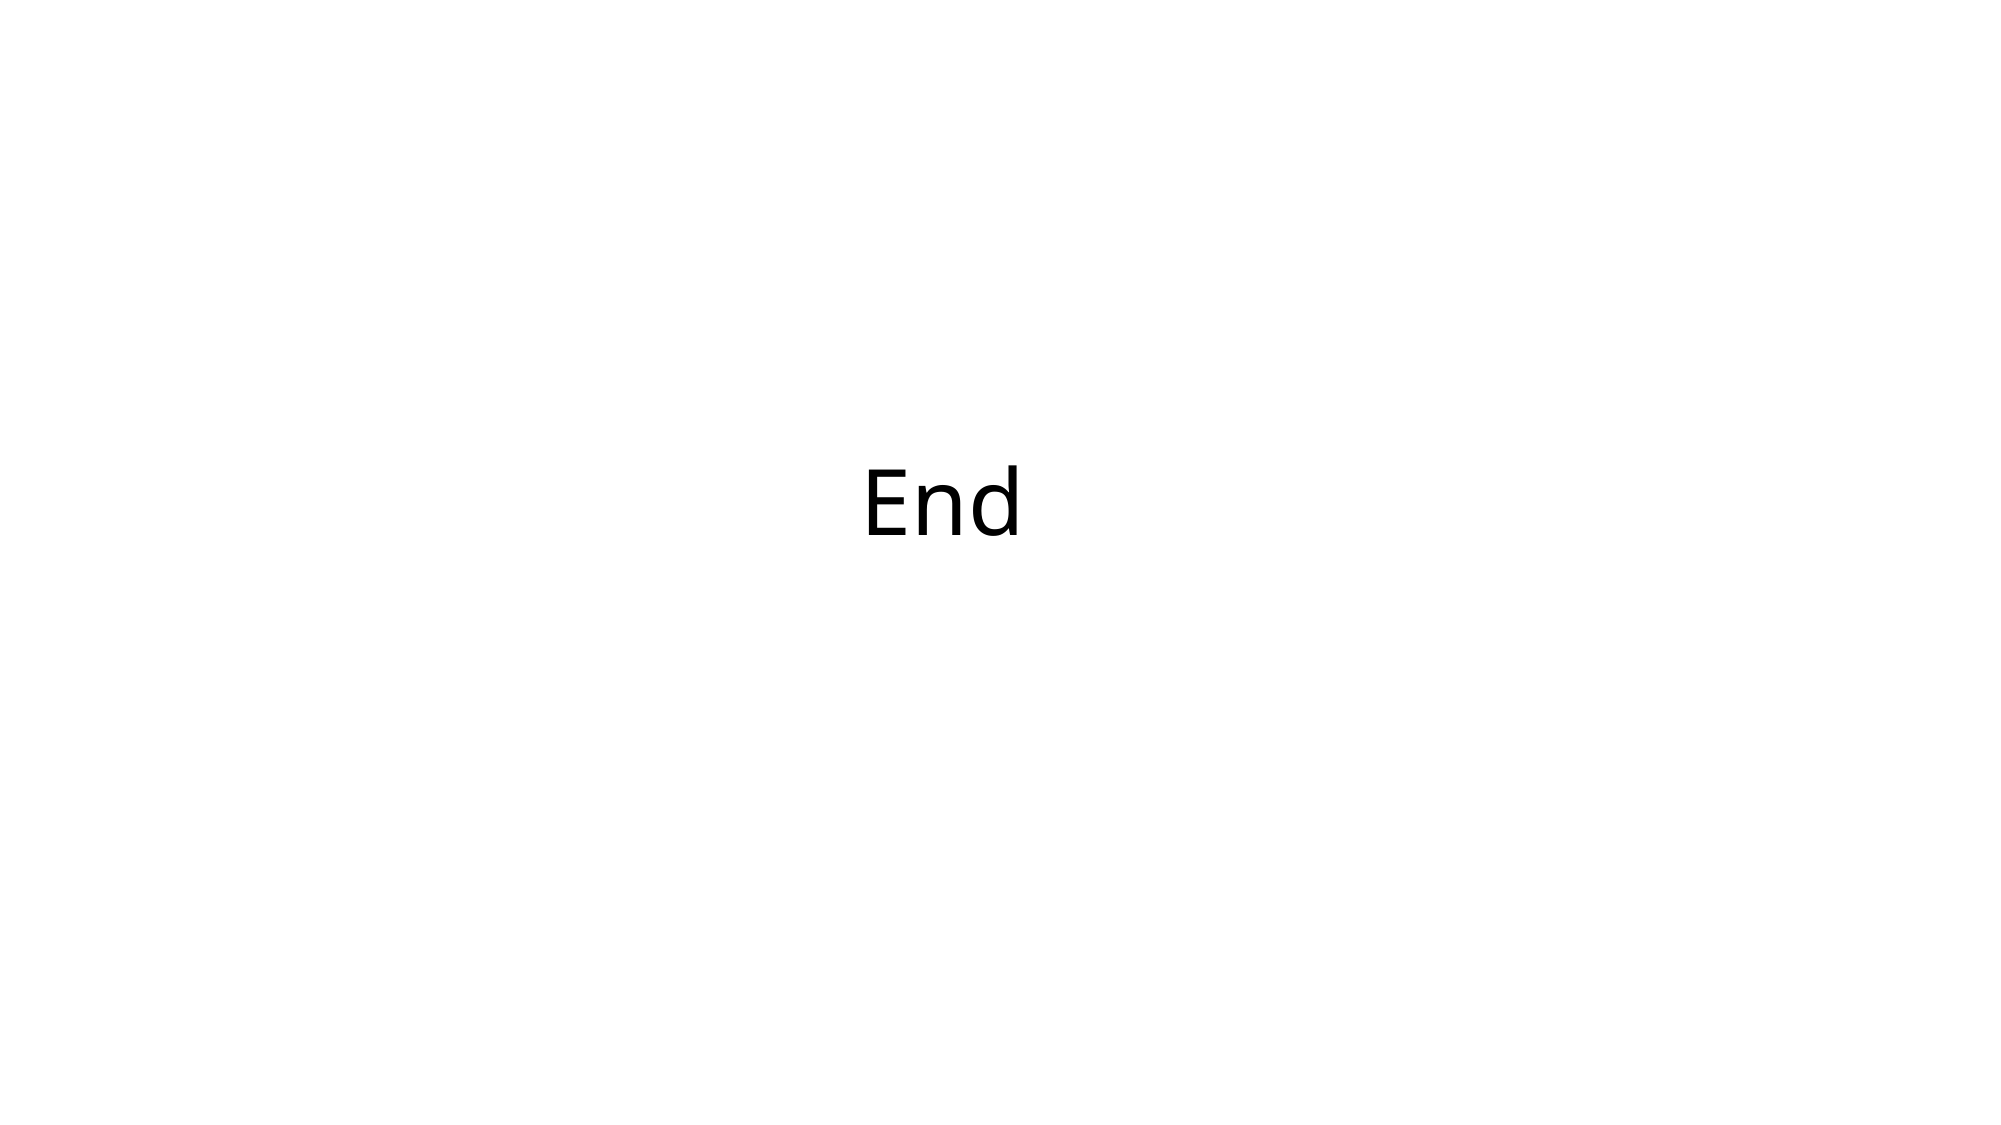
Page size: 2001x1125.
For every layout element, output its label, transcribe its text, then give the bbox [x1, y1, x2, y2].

text_box End [845, 436, 1040, 561]
